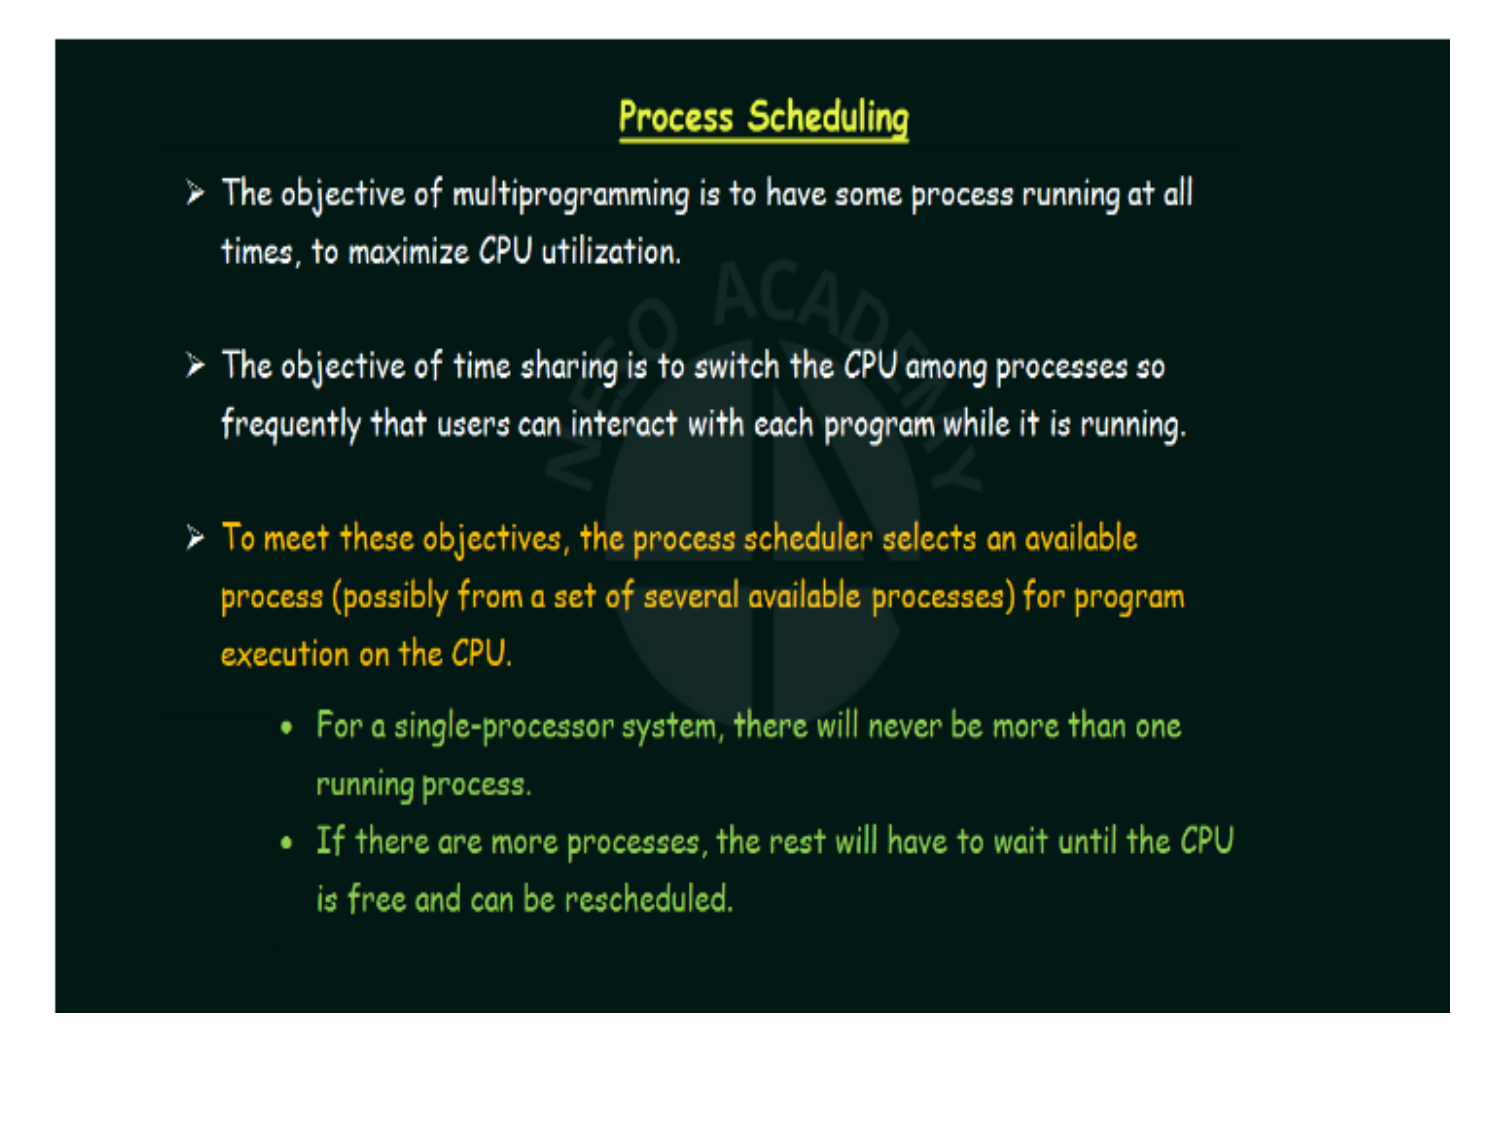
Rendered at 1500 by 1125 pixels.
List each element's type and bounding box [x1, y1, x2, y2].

picture [49, 37, 1451, 1013]
